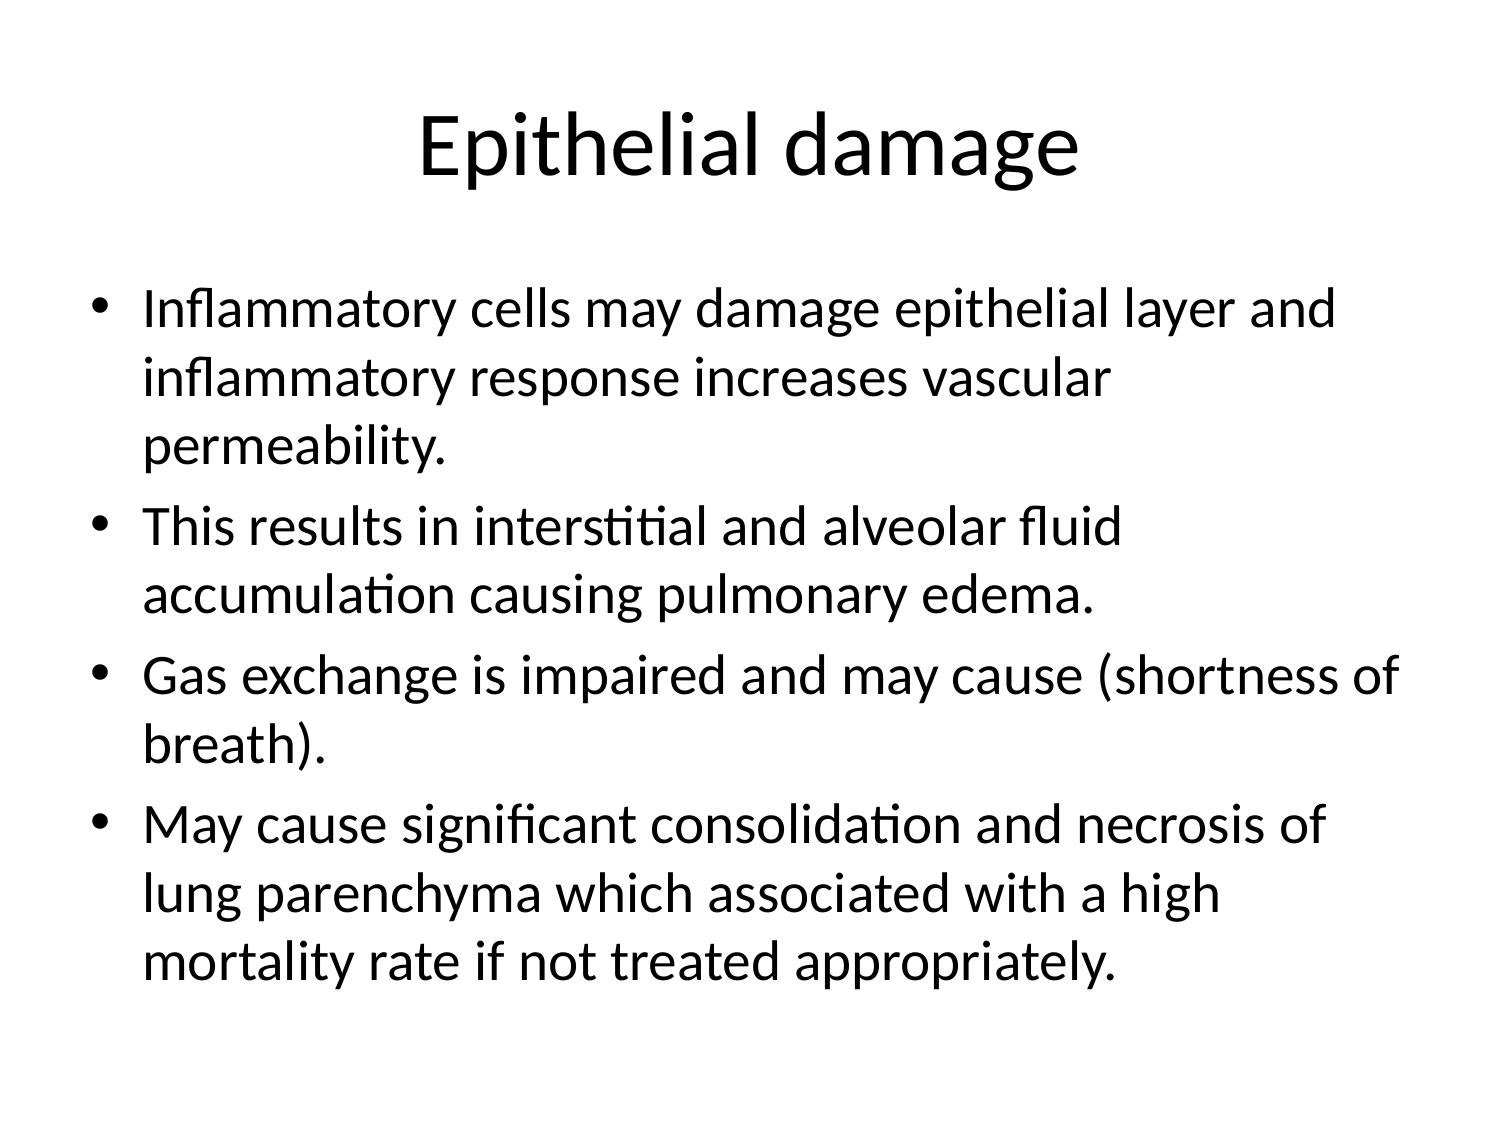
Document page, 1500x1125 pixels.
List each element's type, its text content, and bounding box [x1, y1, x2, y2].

title Epithelial damage [75, 45, 1425, 233]
list Inflammatory cells may damage epithelial layer and inflammatory response increases vascular permeability. This results in interstitial and alveolar fluid accumulation causing pulmonary edema. Gas exchange is impaired and may cause (shortness of breath). May cause significant consolidation and necrosis of lung parenchyma which associated with a high mortality rate if not treated appropriately. [75, 262, 1425, 1005]
